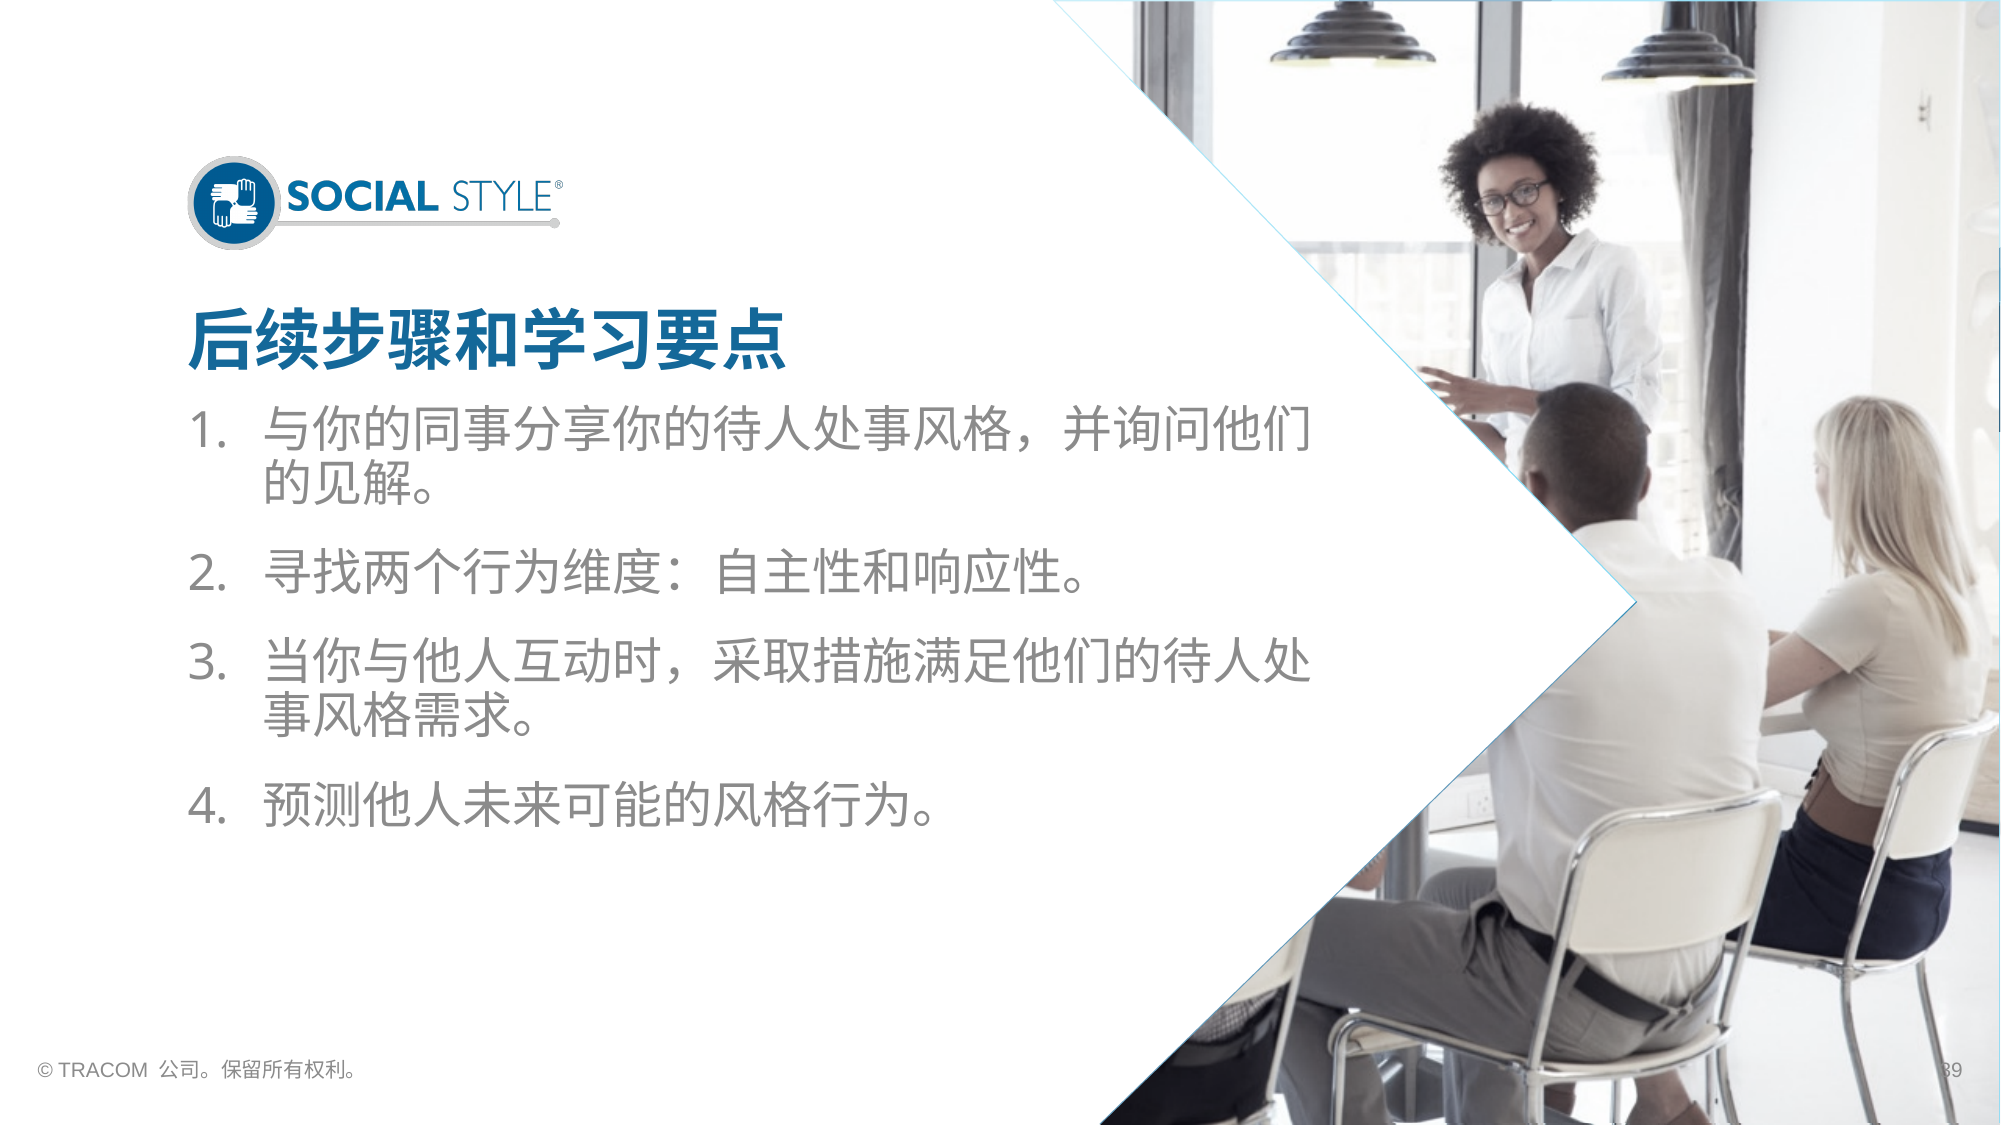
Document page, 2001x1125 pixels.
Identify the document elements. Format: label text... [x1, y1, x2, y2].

list 与你的同事分享你的待人处事风格，并询问他们的见解。 寻找两个行为维度：自主性和响应性。 当你与他人互动时，采取措施满足他们的待人处事风格需求。 预测他人未来可能的风格行为。 [187, 403, 1316, 918]
footer © TRACOM 公司。保留所有权利。 [37, 1056, 1338, 1103]
picture [187, 156, 563, 250]
picture [1055, 0, 2001, 1125]
title 后续步骤和学习要点 [187, 301, 1316, 380]
slide_number 39 [1512, 1056, 1963, 1103]
